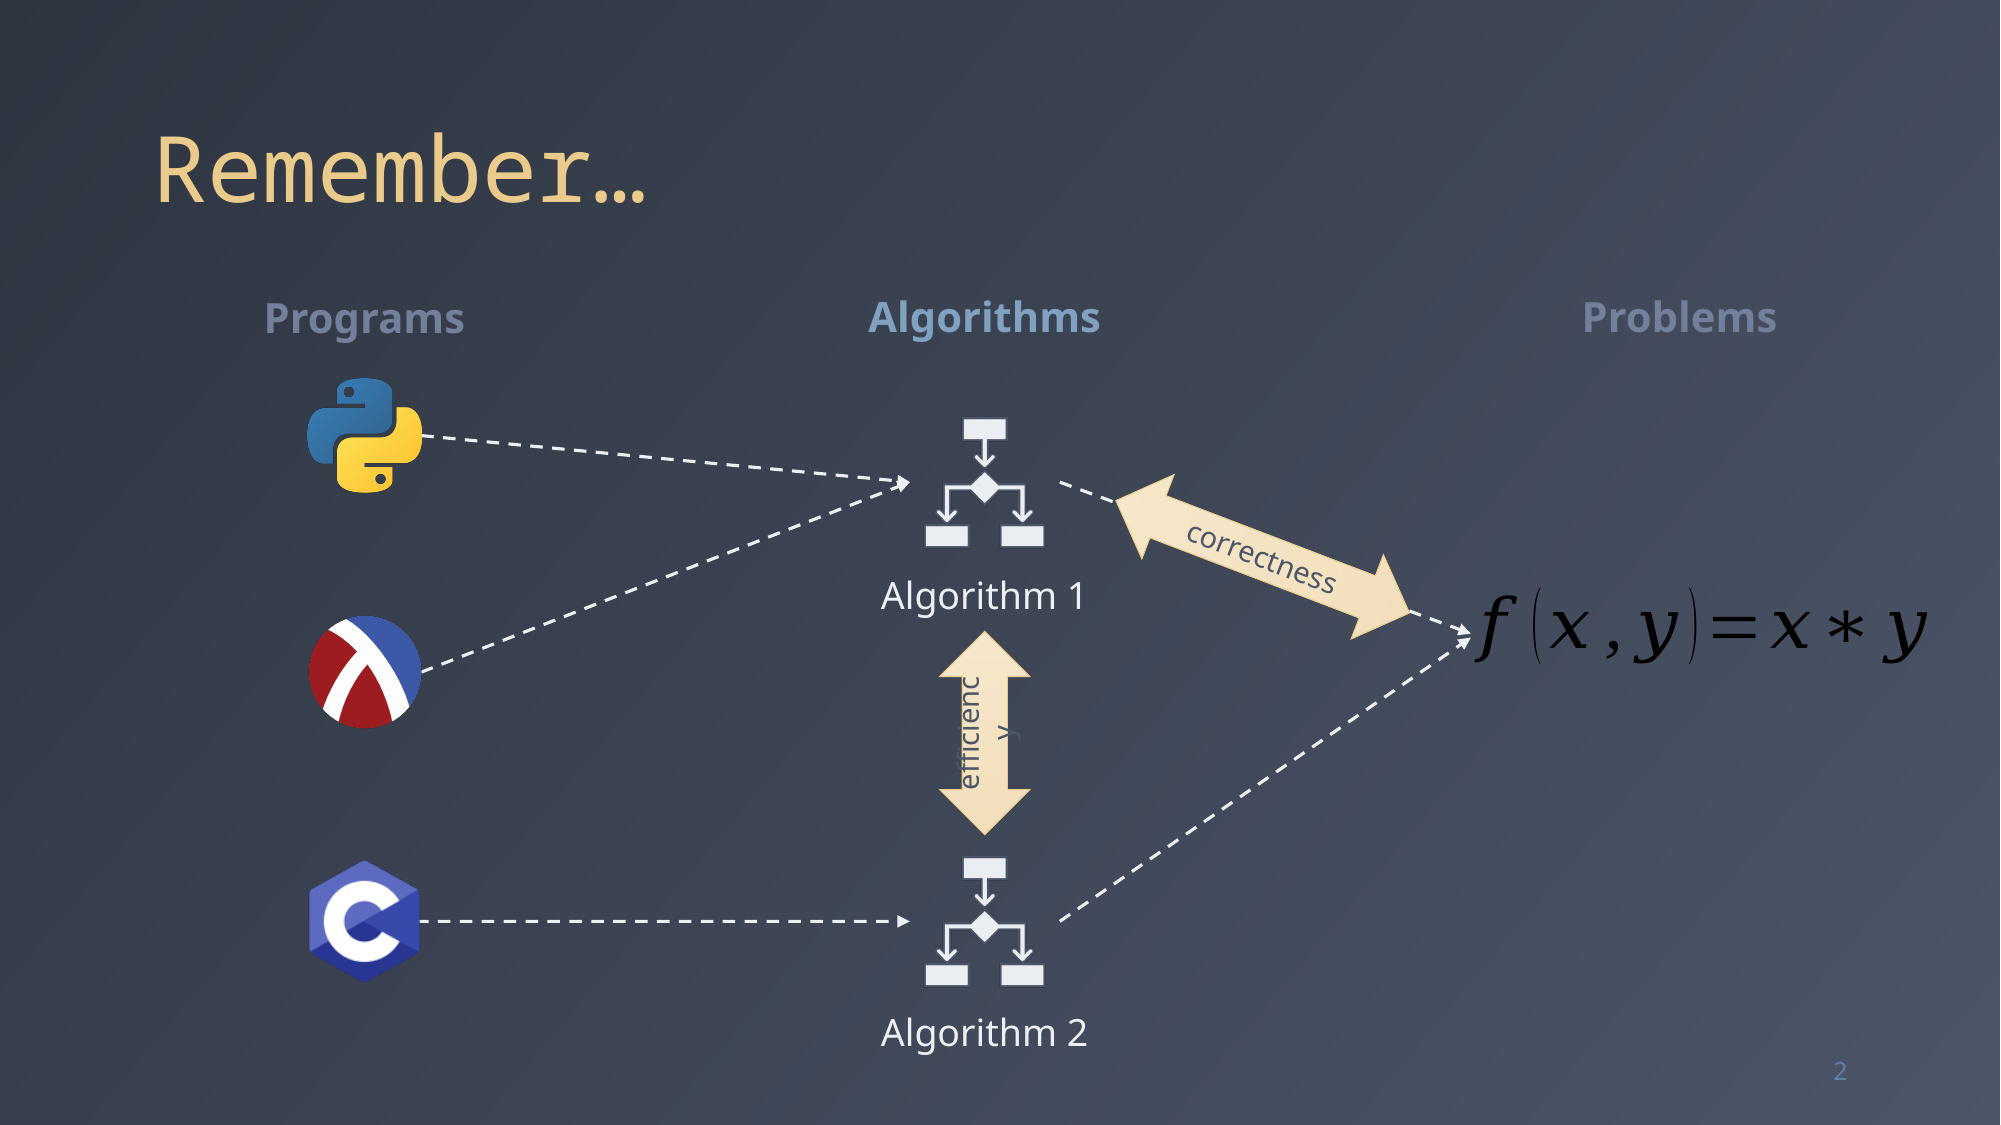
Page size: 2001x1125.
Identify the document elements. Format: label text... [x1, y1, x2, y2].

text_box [421, 482, 910, 673]
text_box Programs [248, 284, 481, 350]
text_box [1059, 482, 1471, 634]
picture [307, 378, 422, 493]
slide_number 2 [1738, 1042, 1863, 1103]
title Remember… [137, 26, 1863, 230]
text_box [422, 435, 910, 482]
picture [909, 407, 1060, 558]
text_box Problems [1566, 283, 1793, 348]
picture [307, 615, 422, 729]
text_box efficiency [938, 630, 1032, 836]
picture [295, 852, 434, 991]
picture [909, 846, 1060, 997]
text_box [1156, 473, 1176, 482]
text_box Algorithm 1 [910, 565, 1059, 625]
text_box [1059, 637, 1471, 922]
text_box Algorithms [853, 283, 1117, 349]
text_box Algorithm 2 [866, 1001, 1104, 1062]
